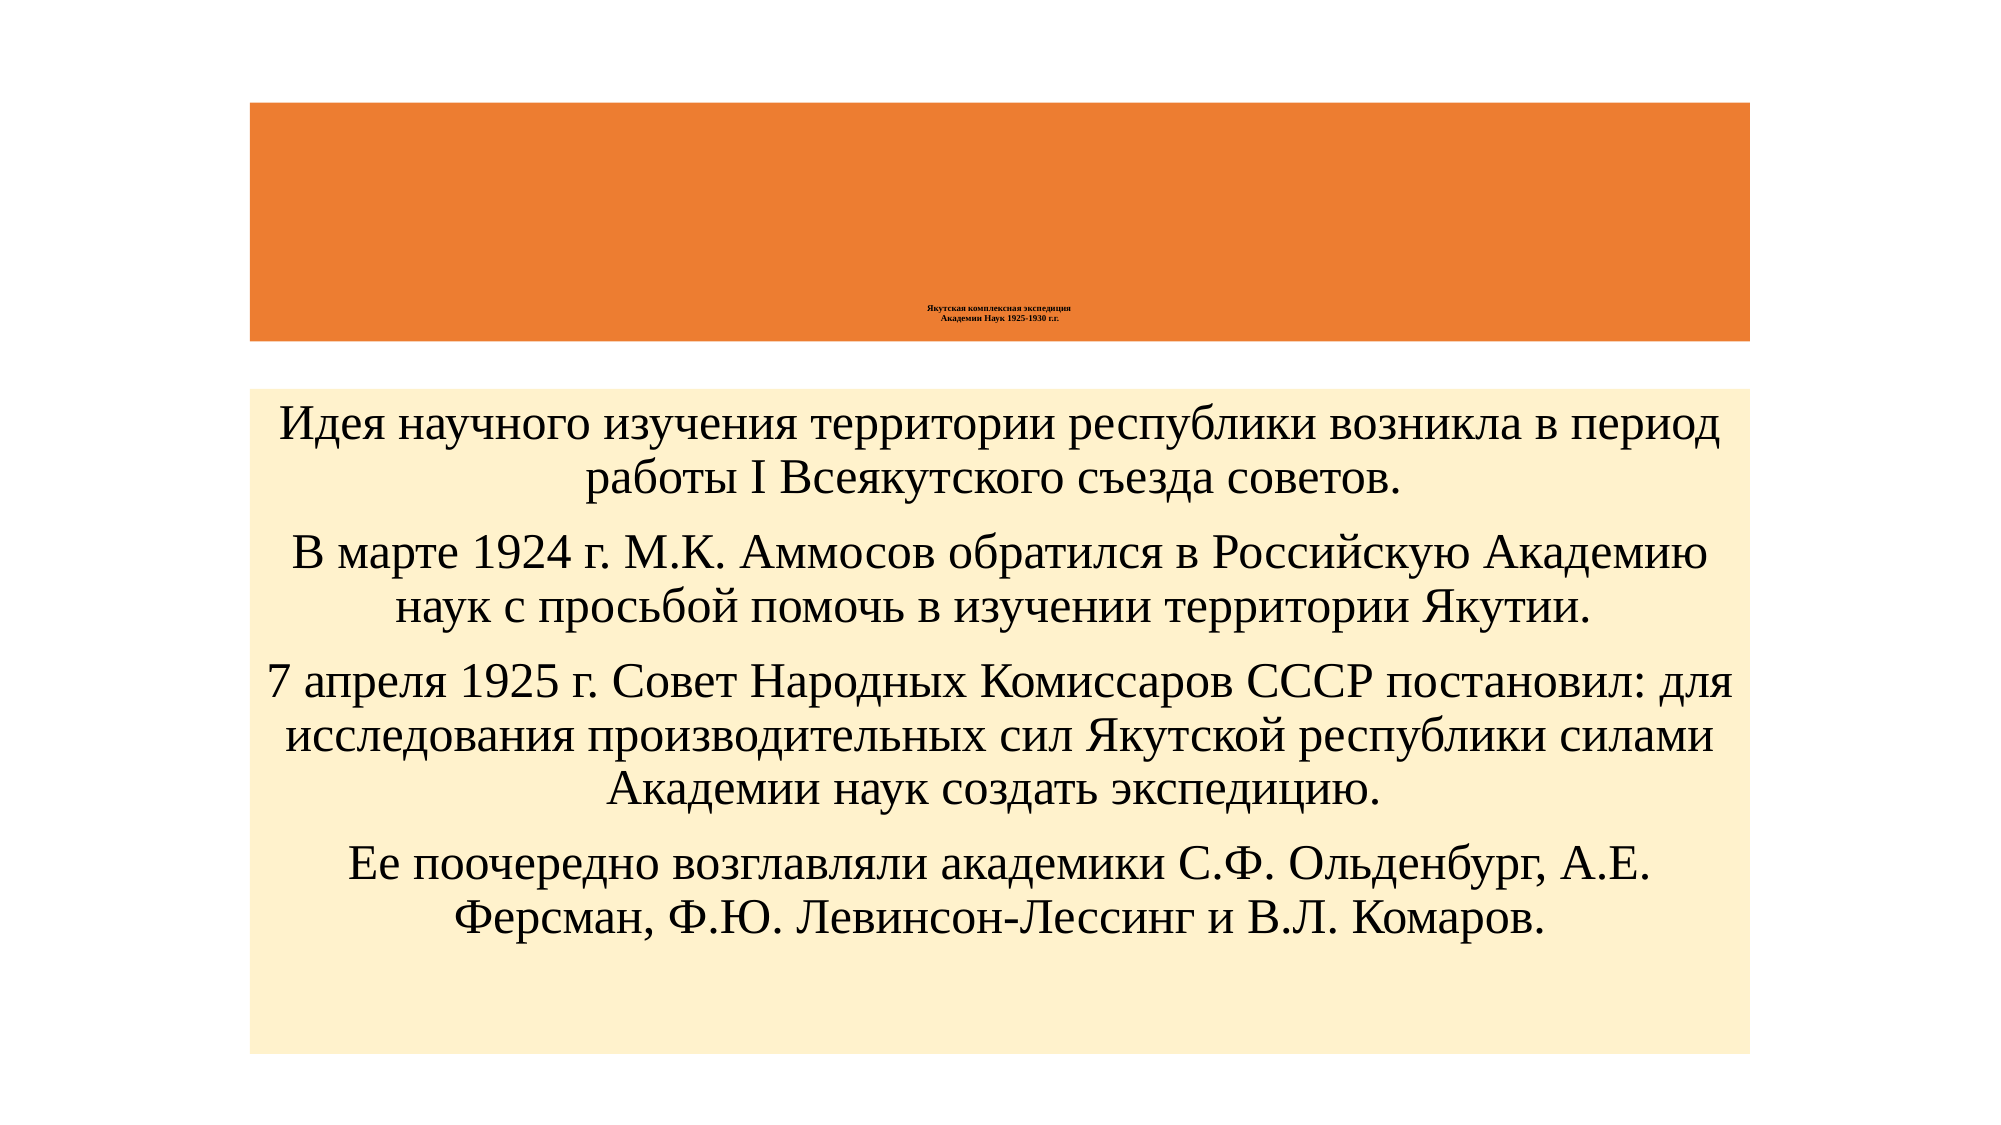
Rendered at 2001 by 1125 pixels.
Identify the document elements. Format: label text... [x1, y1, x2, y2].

subtitle Идея научного изучения территории республики возникла в период работы I Всеякутского съезда советов. В марте 1924 г. М.К. Аммосов обратился в Российскую Академию наук с просьбой помочь в изучении территории Якутии. 7 апреля 1925 г. Совет Народных Комиссаров СССР постановил: для исследования производительных сил Якутской республики силами Академии наук создать экспедицию. Ее поочередно возглавляли академики С.Ф. Ольденбург, А.Е. Ферсман, Ф.Ю. Левинсон-Лессинг и В.Л. Комаров. [249, 388, 1750, 1054]
title Якутская комплексная экспедиция Академии Наук 1925-1930 г.г. [249, 102, 1750, 342]
